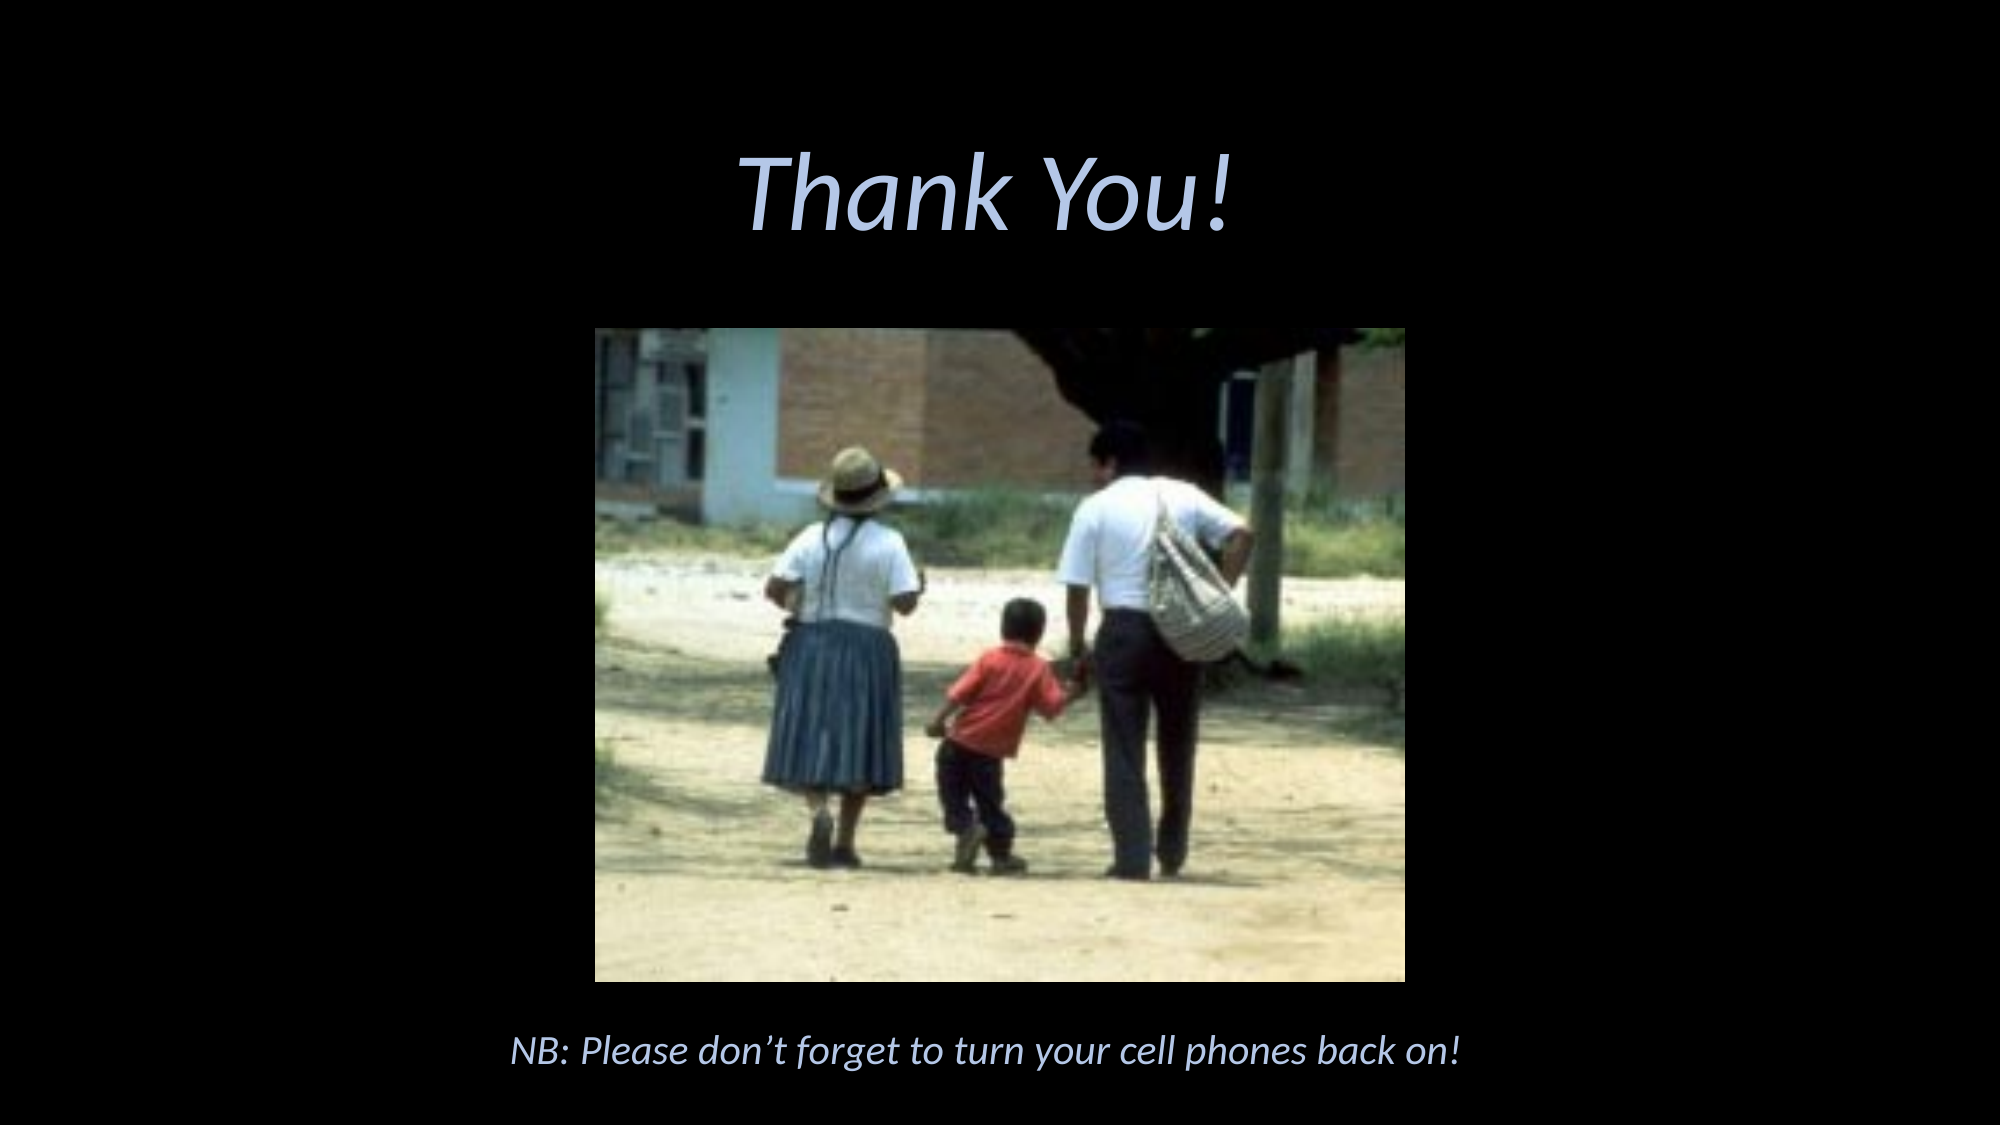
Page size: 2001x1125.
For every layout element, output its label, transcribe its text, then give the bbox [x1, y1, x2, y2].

picture [595, 328, 1405, 982]
text_box NB: Please don’t forget to turn your cell phones back on! [495, 1015, 1509, 1081]
text_box Thank You! [718, 110, 1283, 261]
